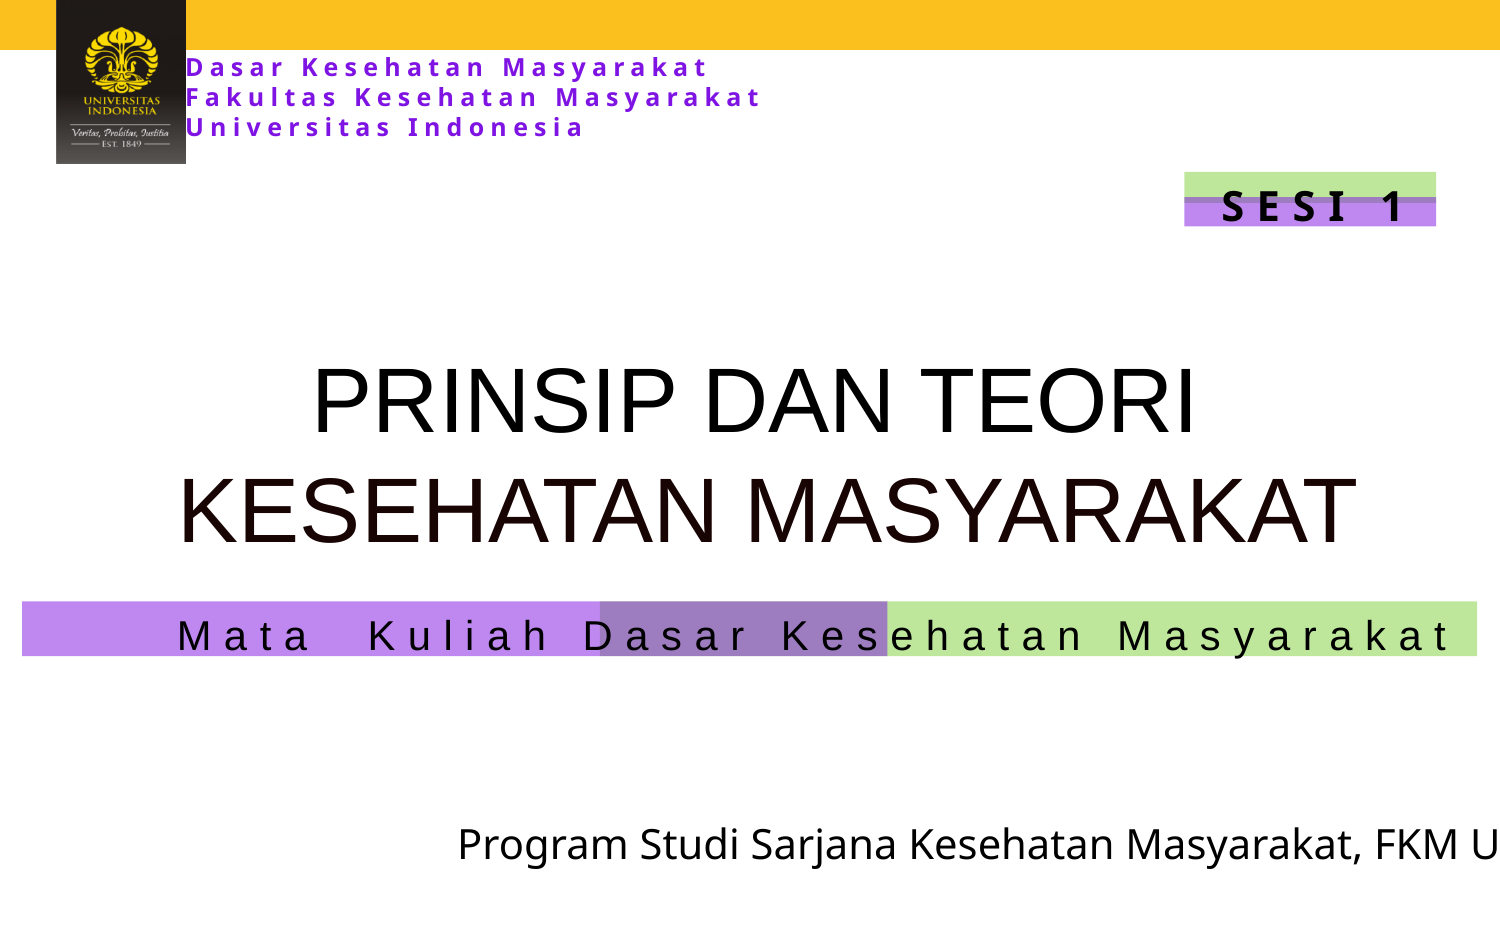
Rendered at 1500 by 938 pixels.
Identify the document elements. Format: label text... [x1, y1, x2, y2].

picture [56, 0, 186, 164]
text_box Program Studi Sarjana Kesehatan Masyarakat, FKM UI, [442, 810, 1500, 876]
text_box [20, 599, 890, 658]
text_box Mata Kuliah Dasar Kesehatan Masyarakat [162, 601, 1462, 667]
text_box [1184, 171, 1437, 238]
text_box [890, 599, 1479, 658]
text_box Dasar Kesehatan Masyarakat Fakultas Kesehatan Masyarakat Universitas Indonesia [196, 43, 775, 149]
text_box PRINSIP DAN TEORI KESEHATAN MASYARAKAT [99, 333, 1438, 568]
